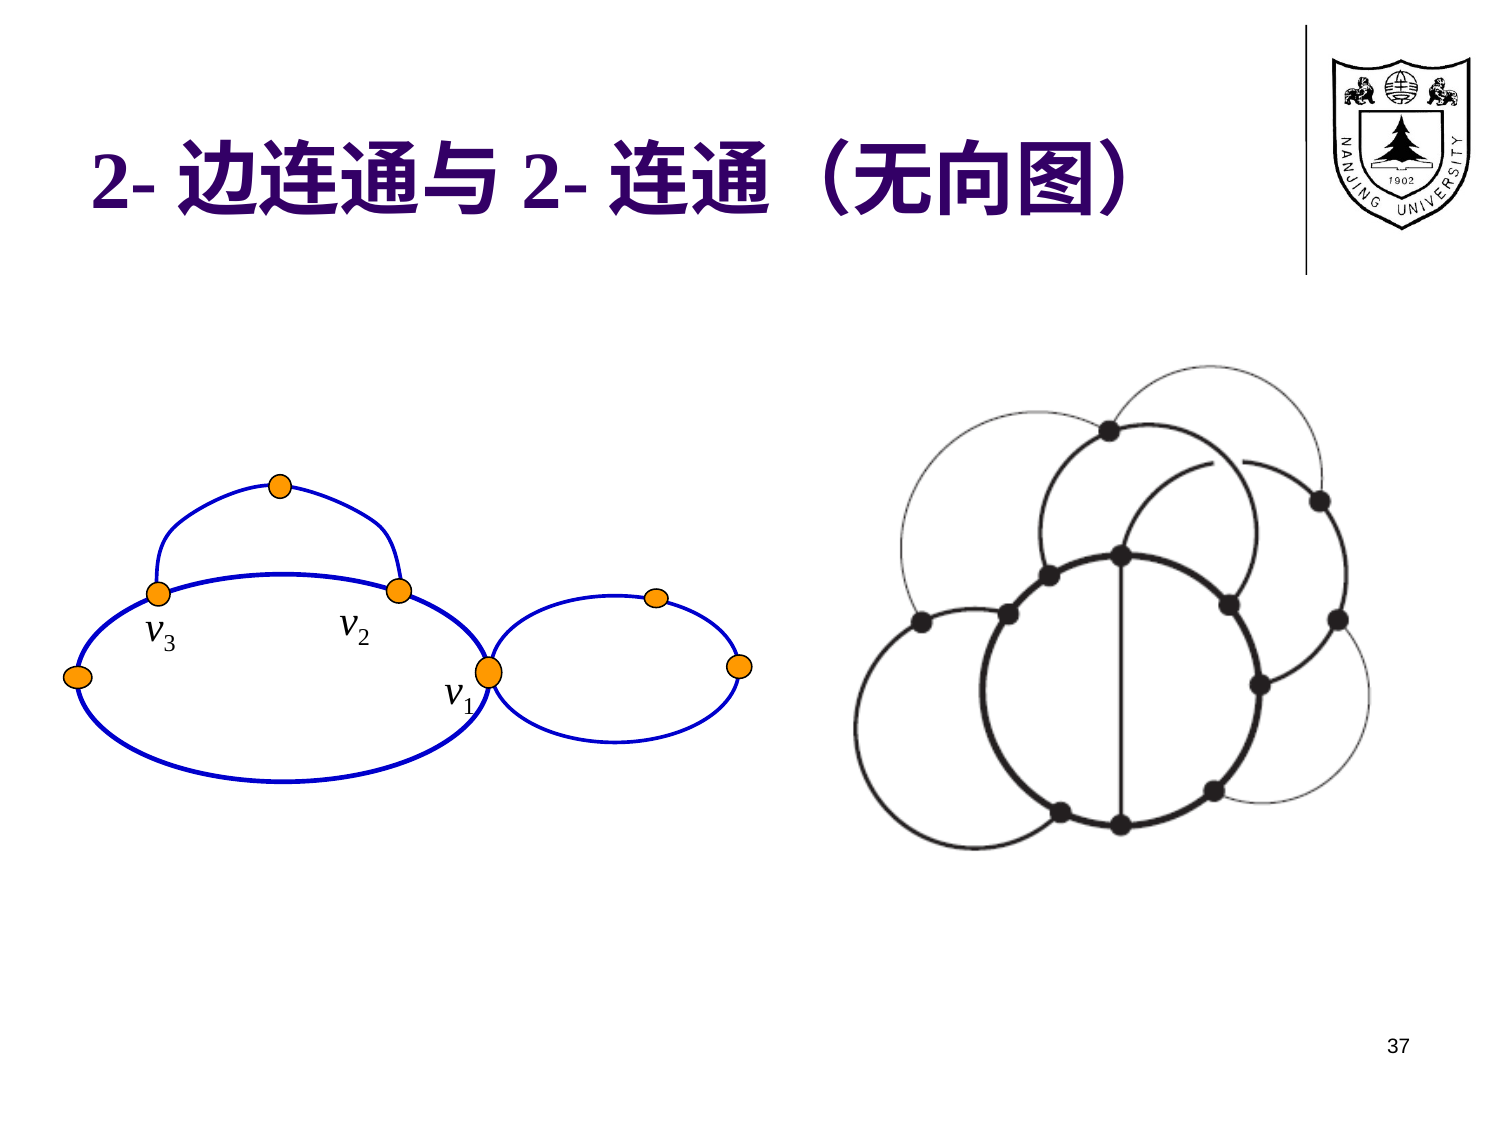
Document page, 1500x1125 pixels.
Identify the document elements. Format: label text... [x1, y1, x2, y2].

slide_number 37 [1074, 1024, 1426, 1101]
text_box v3 [130, 592, 226, 664]
picture [811, 362, 1403, 865]
text_box [78, 600, 485, 782]
picture [1328, 51, 1481, 235]
text_box v1 [429, 655, 485, 727]
text_box [146, 584, 155, 606]
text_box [490, 588, 753, 743]
text_box v2 [324, 586, 420, 658]
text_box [156, 474, 407, 598]
text_box [63, 666, 92, 689]
title 2-边连通与2-连通（无向图） [75, 20, 1313, 233]
text_box [475, 657, 485, 688]
